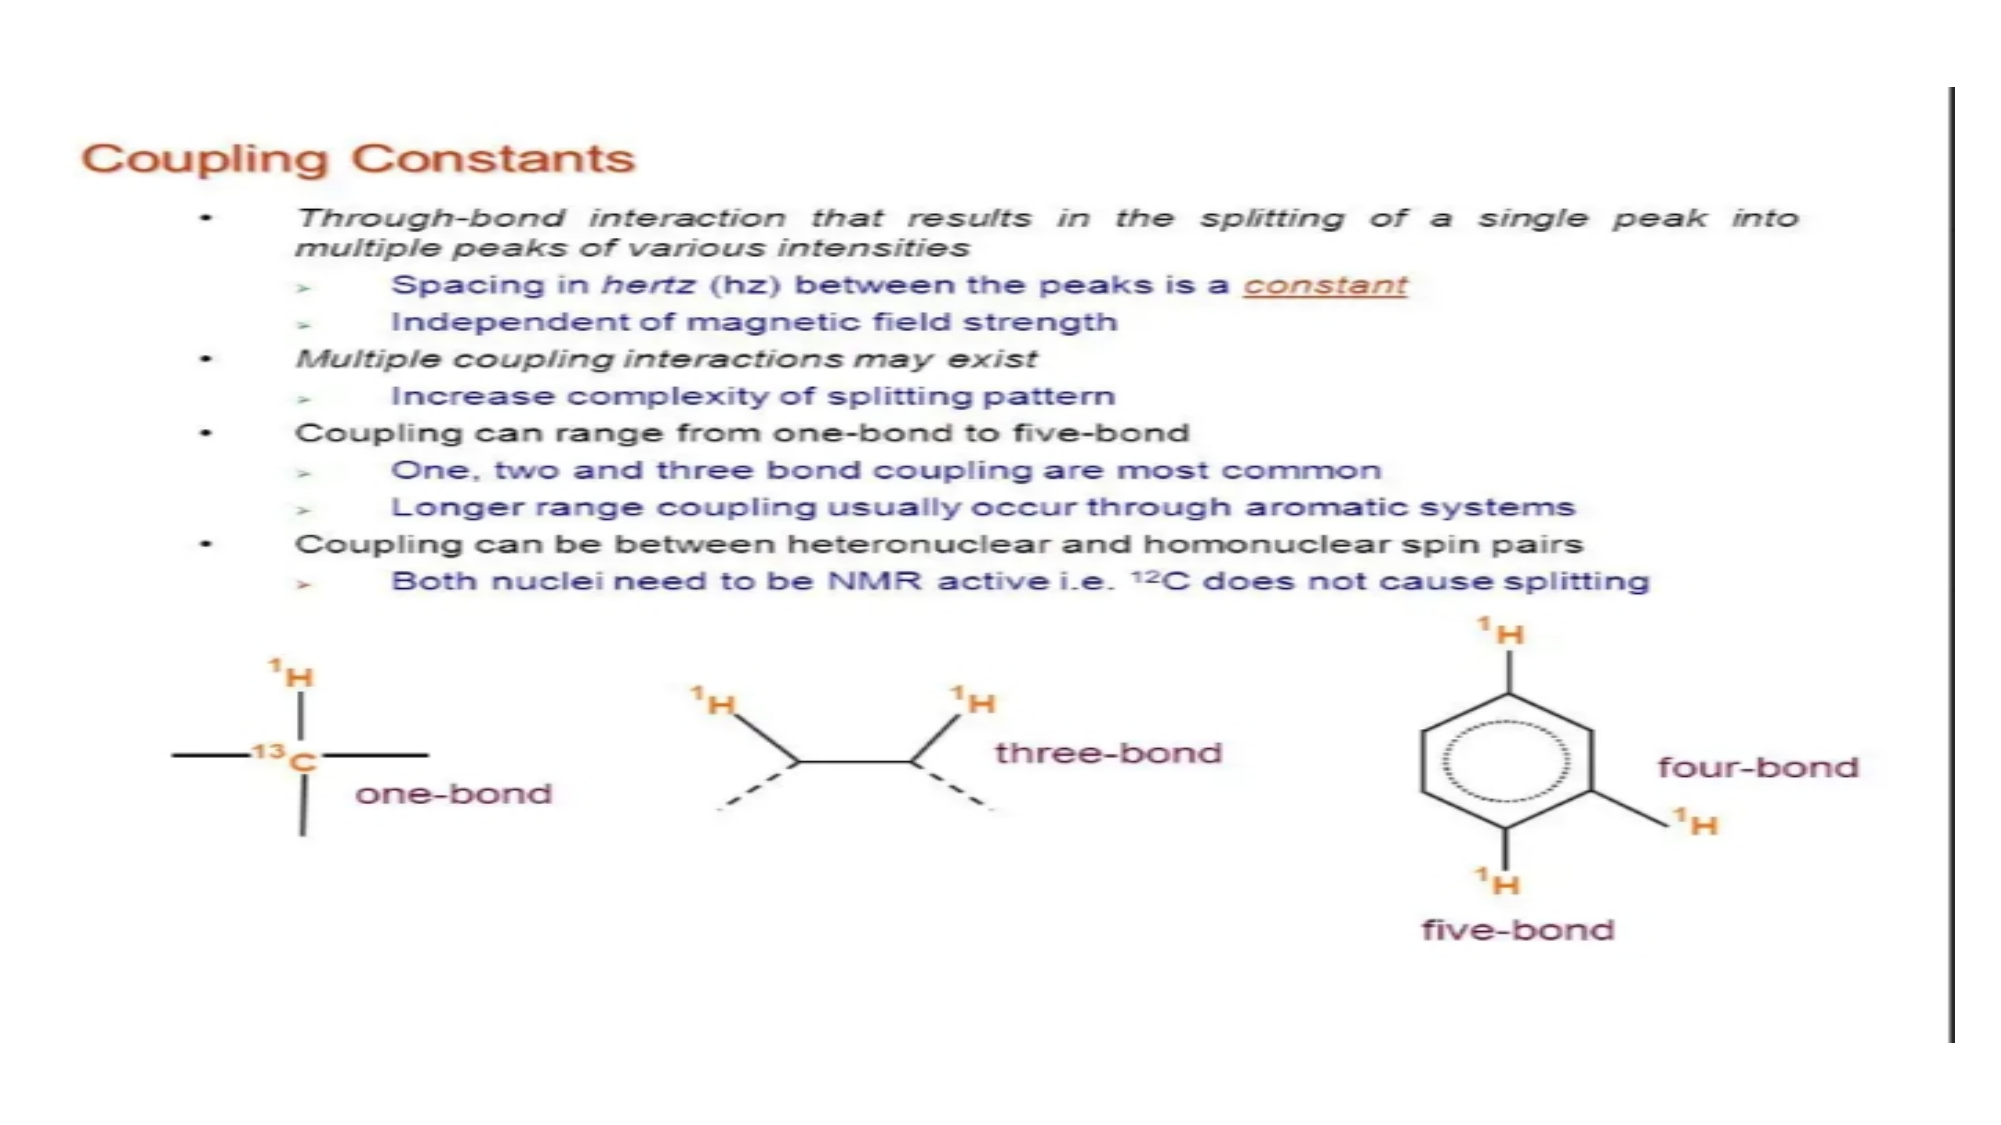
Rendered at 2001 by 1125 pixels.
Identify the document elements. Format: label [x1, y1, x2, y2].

list [64, 87, 1954, 1043]
